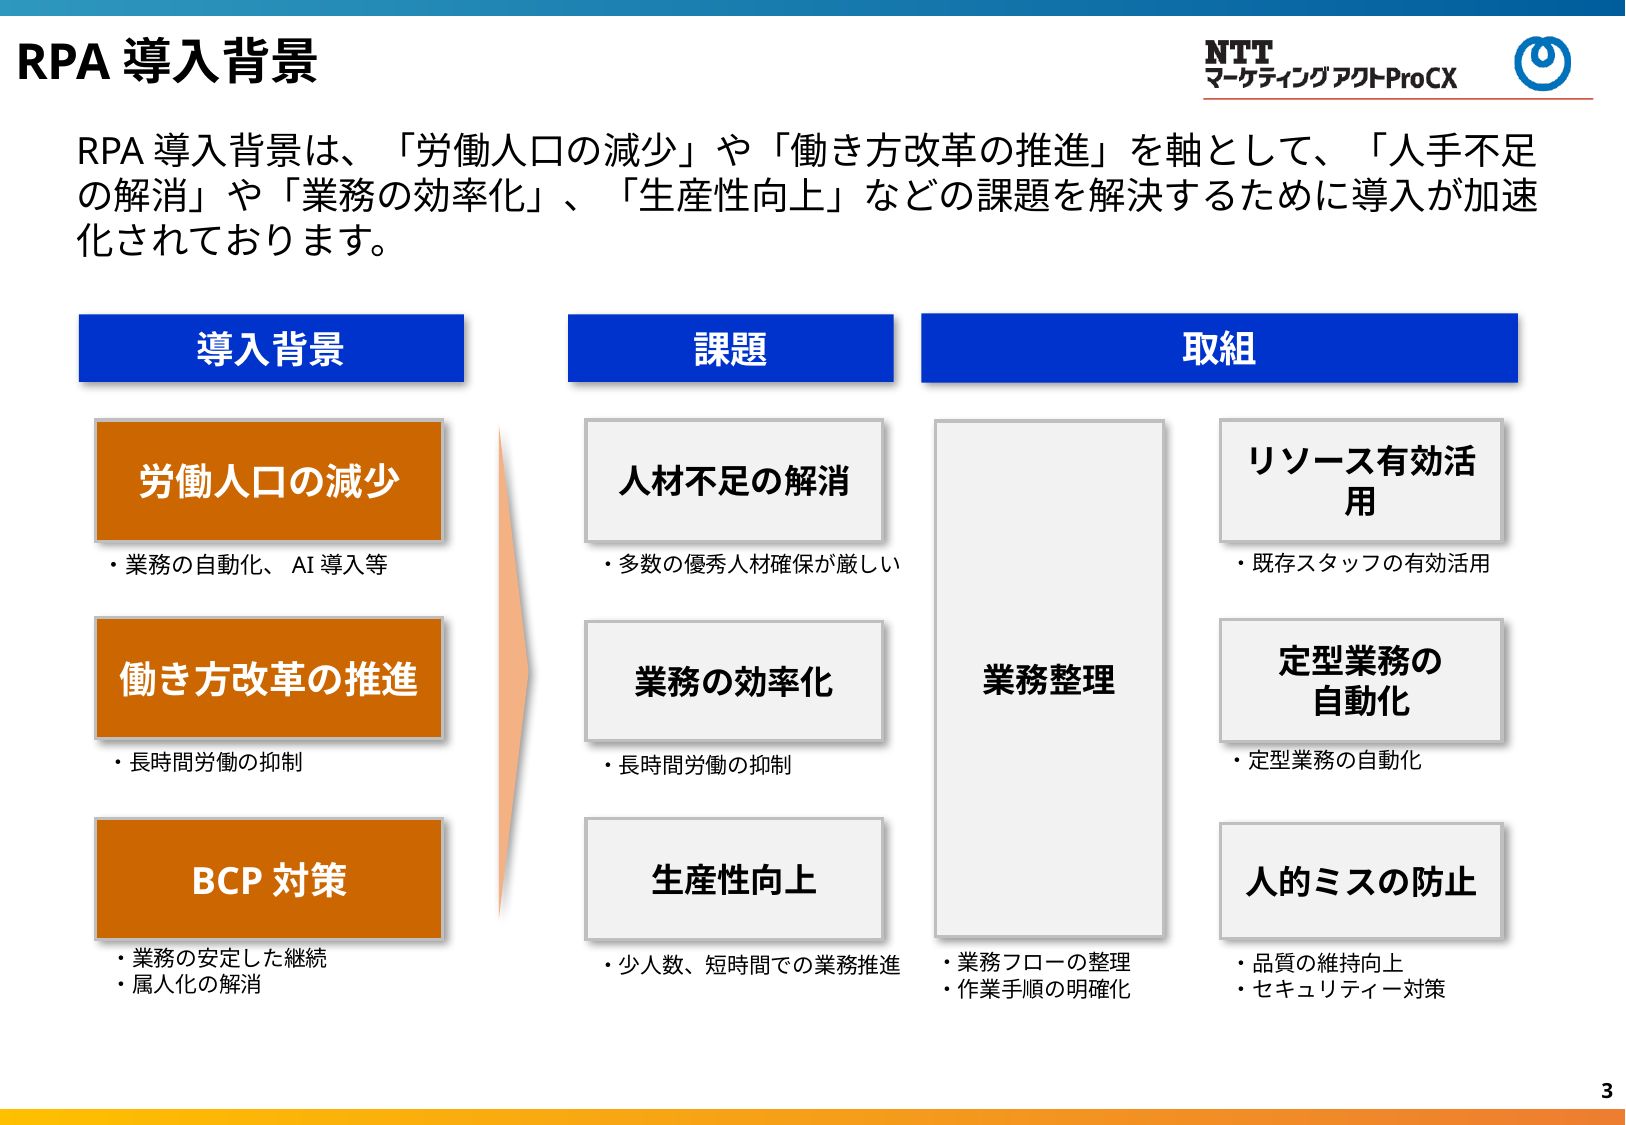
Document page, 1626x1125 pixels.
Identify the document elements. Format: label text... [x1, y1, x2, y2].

text_box ・品質の維持向上 ・セキュリティー対策 [1215, 941, 1556, 1033]
text_box BCP対策 [95, 818, 444, 937]
text_box 業務整理 [934, 420, 1164, 938]
text_box [498, 424, 529, 920]
text_box ・業務の自動化、AI導入等 [87, 542, 500, 615]
text_box ・既存スタッフの有効活用 [1215, 541, 1556, 615]
text_box 課題 [567, 313, 895, 383]
text_box ・業務フローの整理 ・作業手順の明確化 [920, 941, 1271, 1029]
text_box ・長時間労働の抑制 [581, 743, 936, 815]
picture [1199, 32, 1599, 106]
text_box 生産性向上 [585, 818, 884, 941]
text_box ・定型業務の自動化 [1211, 738, 1556, 810]
text_box ・少人数、短時間での業務推進 [581, 943, 920, 1017]
text_box 導入背景 [78, 313, 465, 383]
text_box 人的ミスの防止 [1220, 822, 1503, 940]
title RPA導入背景 [0, 29, 1463, 98]
text_box [1485, 1109, 1489, 1125]
slide_number 2 [1598, 1081, 1616, 1102]
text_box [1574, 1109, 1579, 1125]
text_box ・長時間労働の抑制 [92, 740, 505, 813]
text_box 業務の効率化 [585, 620, 884, 742]
text_box 働き方改革の推進 [95, 617, 444, 740]
text_box 取組 [920, 312, 1519, 384]
text_box 定型業務の 自動化 [1220, 619, 1503, 738]
text_box 人材不足の解消 [585, 419, 884, 542]
text_box 労働人口の減少 [95, 419, 444, 542]
text_box ・多数の優秀人材確保が厳しい [581, 543, 936, 617]
text_box ・業務の安定した継続 ・属人化の解消 [95, 937, 500, 1060]
text_box RPA導入背景は、「労働人口の減少」や「働き方改革の推進」を軸として、「人手不足の解消」や「業務の効率化」、「生産性向上」などの課題を解決するために導入が加速化されております。 [61, 122, 1555, 267]
text_box リソース有効活用 [1220, 419, 1503, 541]
